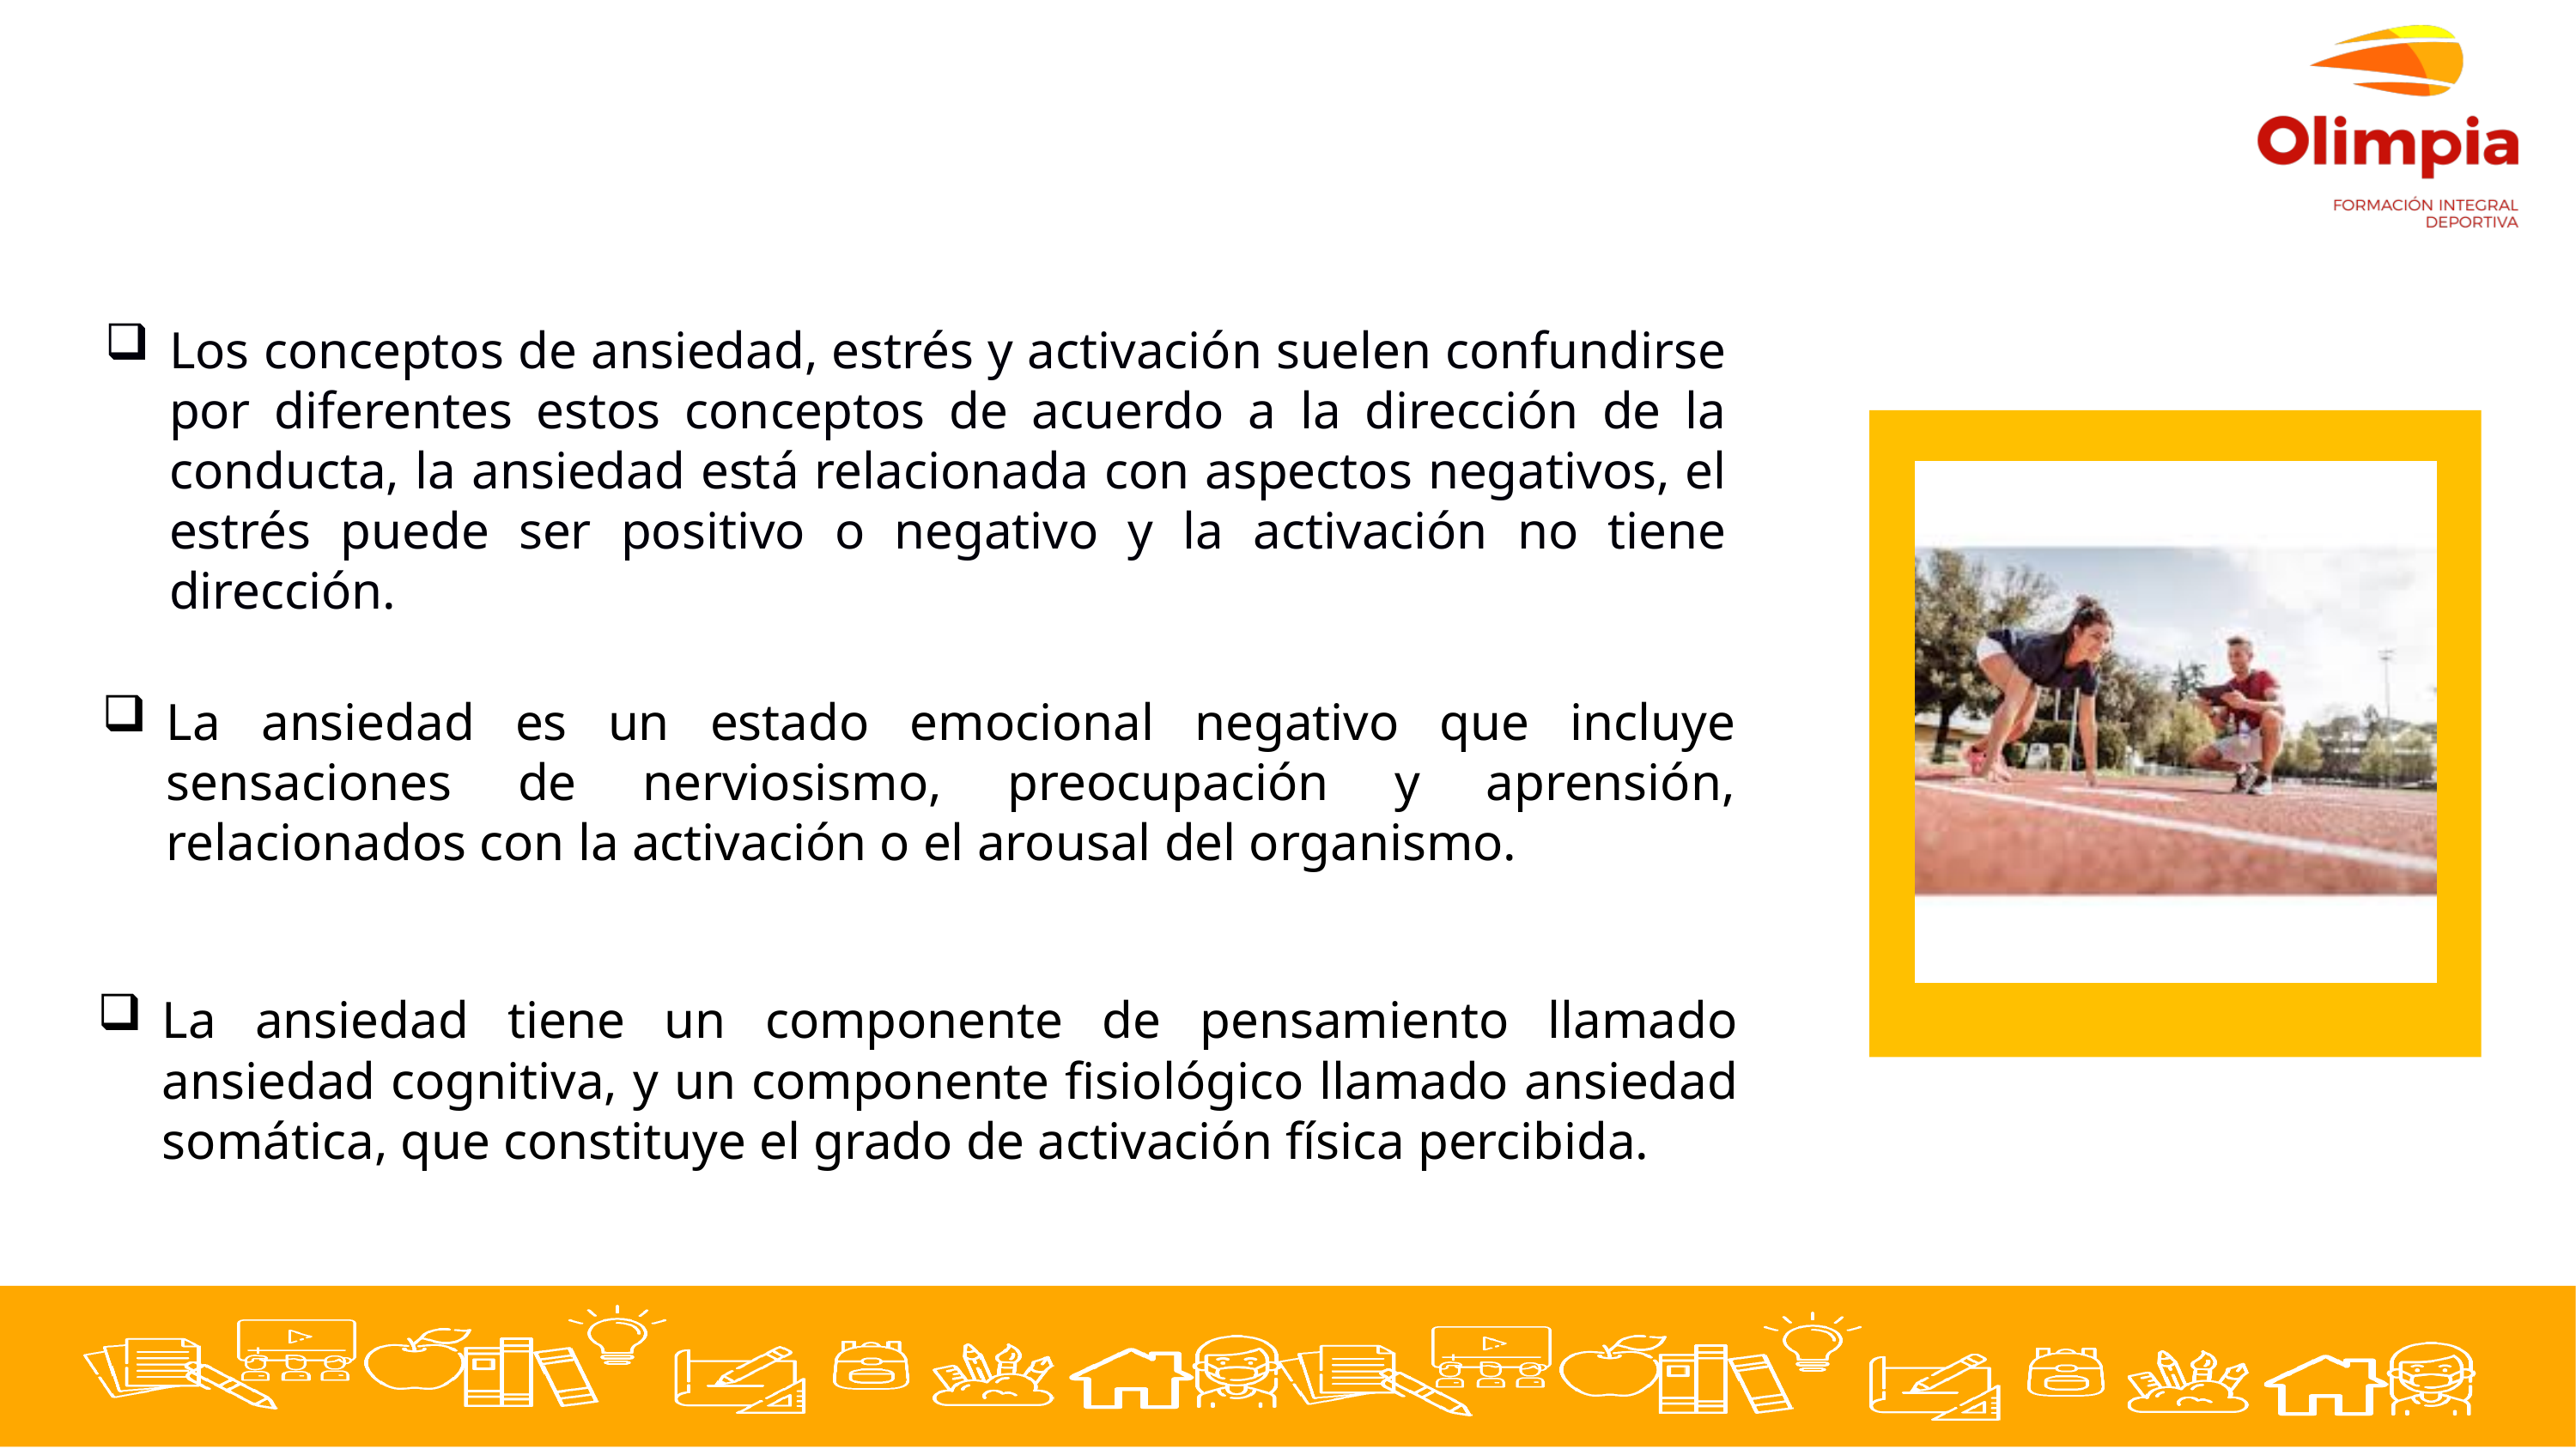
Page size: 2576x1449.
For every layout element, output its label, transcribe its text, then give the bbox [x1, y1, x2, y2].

text_box Los conceptos de ansiedad, estrés y activación suelen confundirse por diferentes estos conceptos de acuerdo a la dirección de la conducta, la ansiedad está relacionada con aspectos negativos, el estrés puede ser positivo o negativo y la activación no tiene dirección. [92, 312, 1740, 626]
text_box La ansiedad es un estado emocional negativo que incluye sensaciones de nerviosismo, preocupación y aprensión, relacionados con la activación o el arousal del organismo. [89, 683, 1748, 877]
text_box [1868, 409, 2482, 1058]
picture [2248, 18, 2529, 241]
text_box [0, 1285, 2576, 1447]
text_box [82, 1305, 2504, 1422]
text_box La ansiedad tiene un componente de pensamiento llamado ansiedad cognitiva, y un componente fisiológico llamado ansiedad somática, que constituye el grado de activación física percibida. [84, 982, 1751, 1175]
